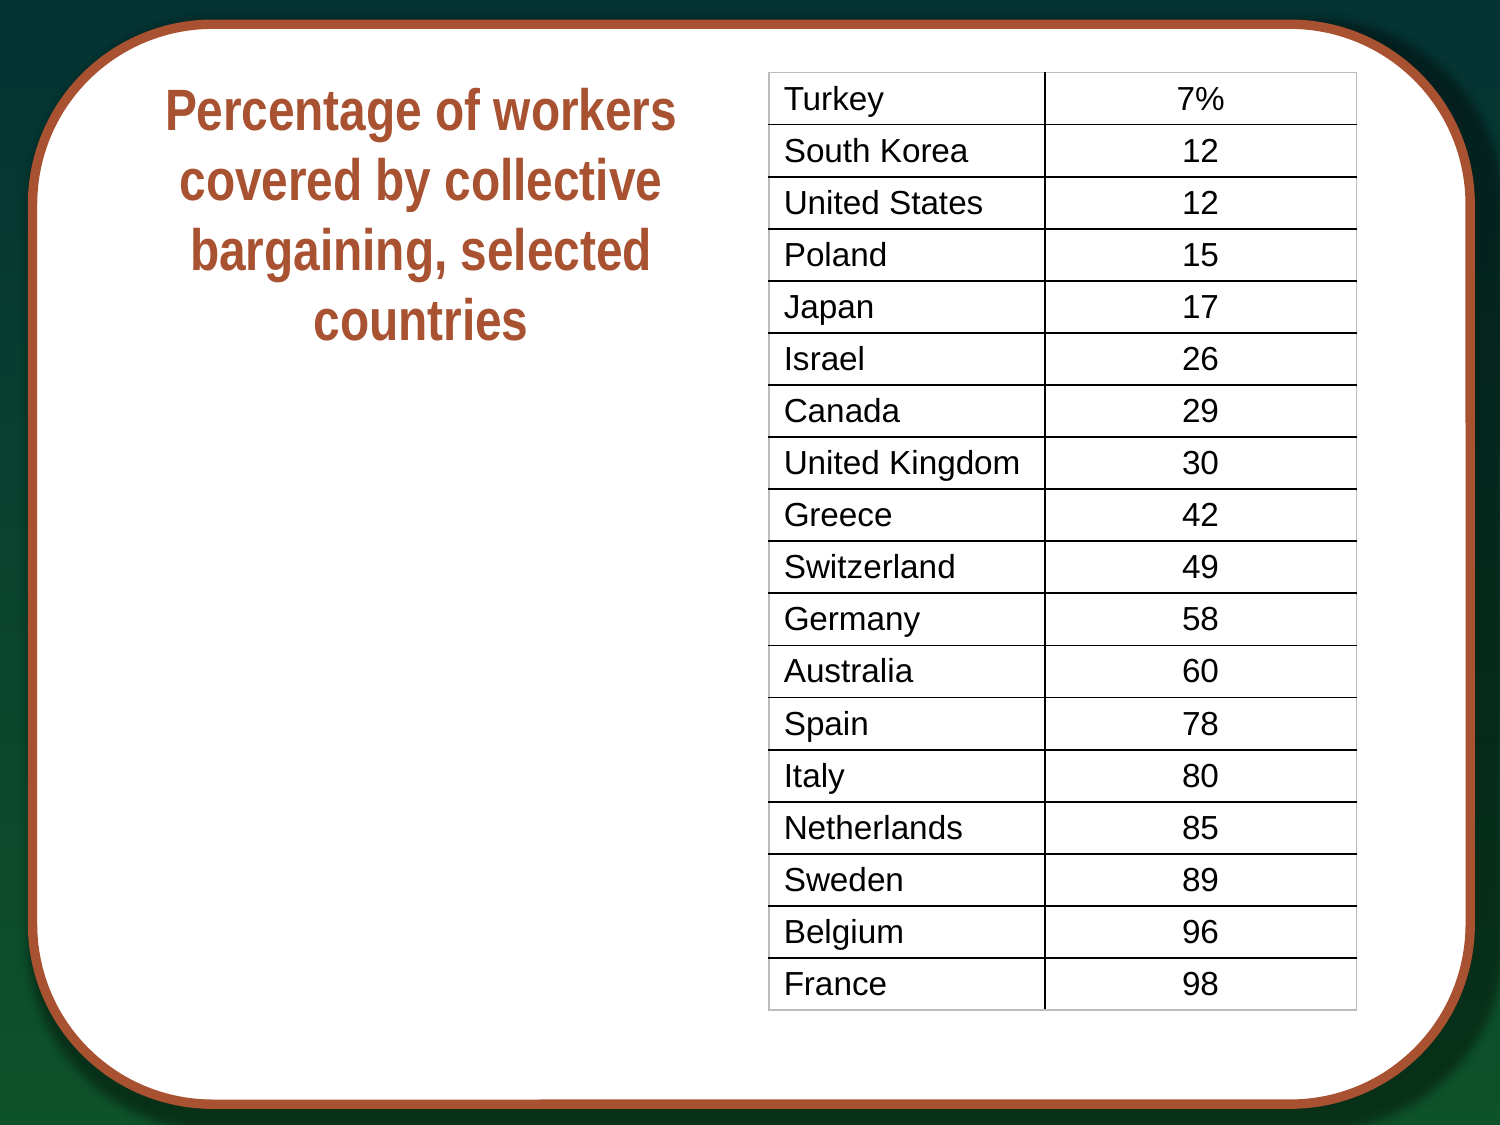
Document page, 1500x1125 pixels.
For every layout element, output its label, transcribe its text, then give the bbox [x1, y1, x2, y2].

table_cell Netherlands [770, 803, 1044, 853]
table_cell 17 [1046, 282, 1356, 332]
table_cell 26 [1046, 334, 1356, 384]
table_cell United Kingdom [770, 438, 1044, 488]
table_cell South Korea [770, 125, 1044, 176]
table_cell Belgium [770, 907, 1044, 957]
table_cell 30 [1046, 438, 1356, 488]
table_cell Israel [770, 334, 1044, 384]
table_cell 58 [1046, 594, 1356, 645]
table_cell Spain [770, 698, 1044, 749]
table_cell Italy [770, 751, 1044, 801]
table_cell France [770, 959, 1044, 1009]
table_cell Germany [770, 594, 1044, 645]
table_cell United States [770, 178, 1044, 228]
table_cell 60 [1046, 646, 1356, 697]
table_cell Poland [770, 230, 1044, 280]
table_cell Japan [770, 282, 1044, 332]
table_cell 85 [1046, 803, 1356, 853]
table_cell 29 [1046, 386, 1356, 436]
table_cell 42 [1046, 490, 1356, 540]
table_cell Canada [770, 386, 1044, 436]
table_cell Switzerland [770, 542, 1044, 592]
table_cell 89 [1046, 855, 1356, 905]
table_cell 49 [1046, 542, 1356, 592]
table_cell Sweden [770, 855, 1044, 905]
table_cell Australia [770, 646, 1044, 697]
table_header Turkey [770, 73, 1044, 124]
table_cell 78 [1046, 698, 1356, 749]
table_cell 15 [1046, 230, 1356, 280]
table_cell 98 [1046, 959, 1356, 1009]
table_cell 96 [1046, 907, 1356, 957]
table_cell 80 [1046, 751, 1356, 801]
table_cell 12 [1046, 178, 1356, 228]
title Percentage of workers covered by collective bargaining, selected countries [63, 64, 779, 397]
table_cell 12 [1046, 125, 1356, 176]
table_cell Greece [770, 490, 1044, 540]
table_header 7% [1046, 73, 1356, 124]
